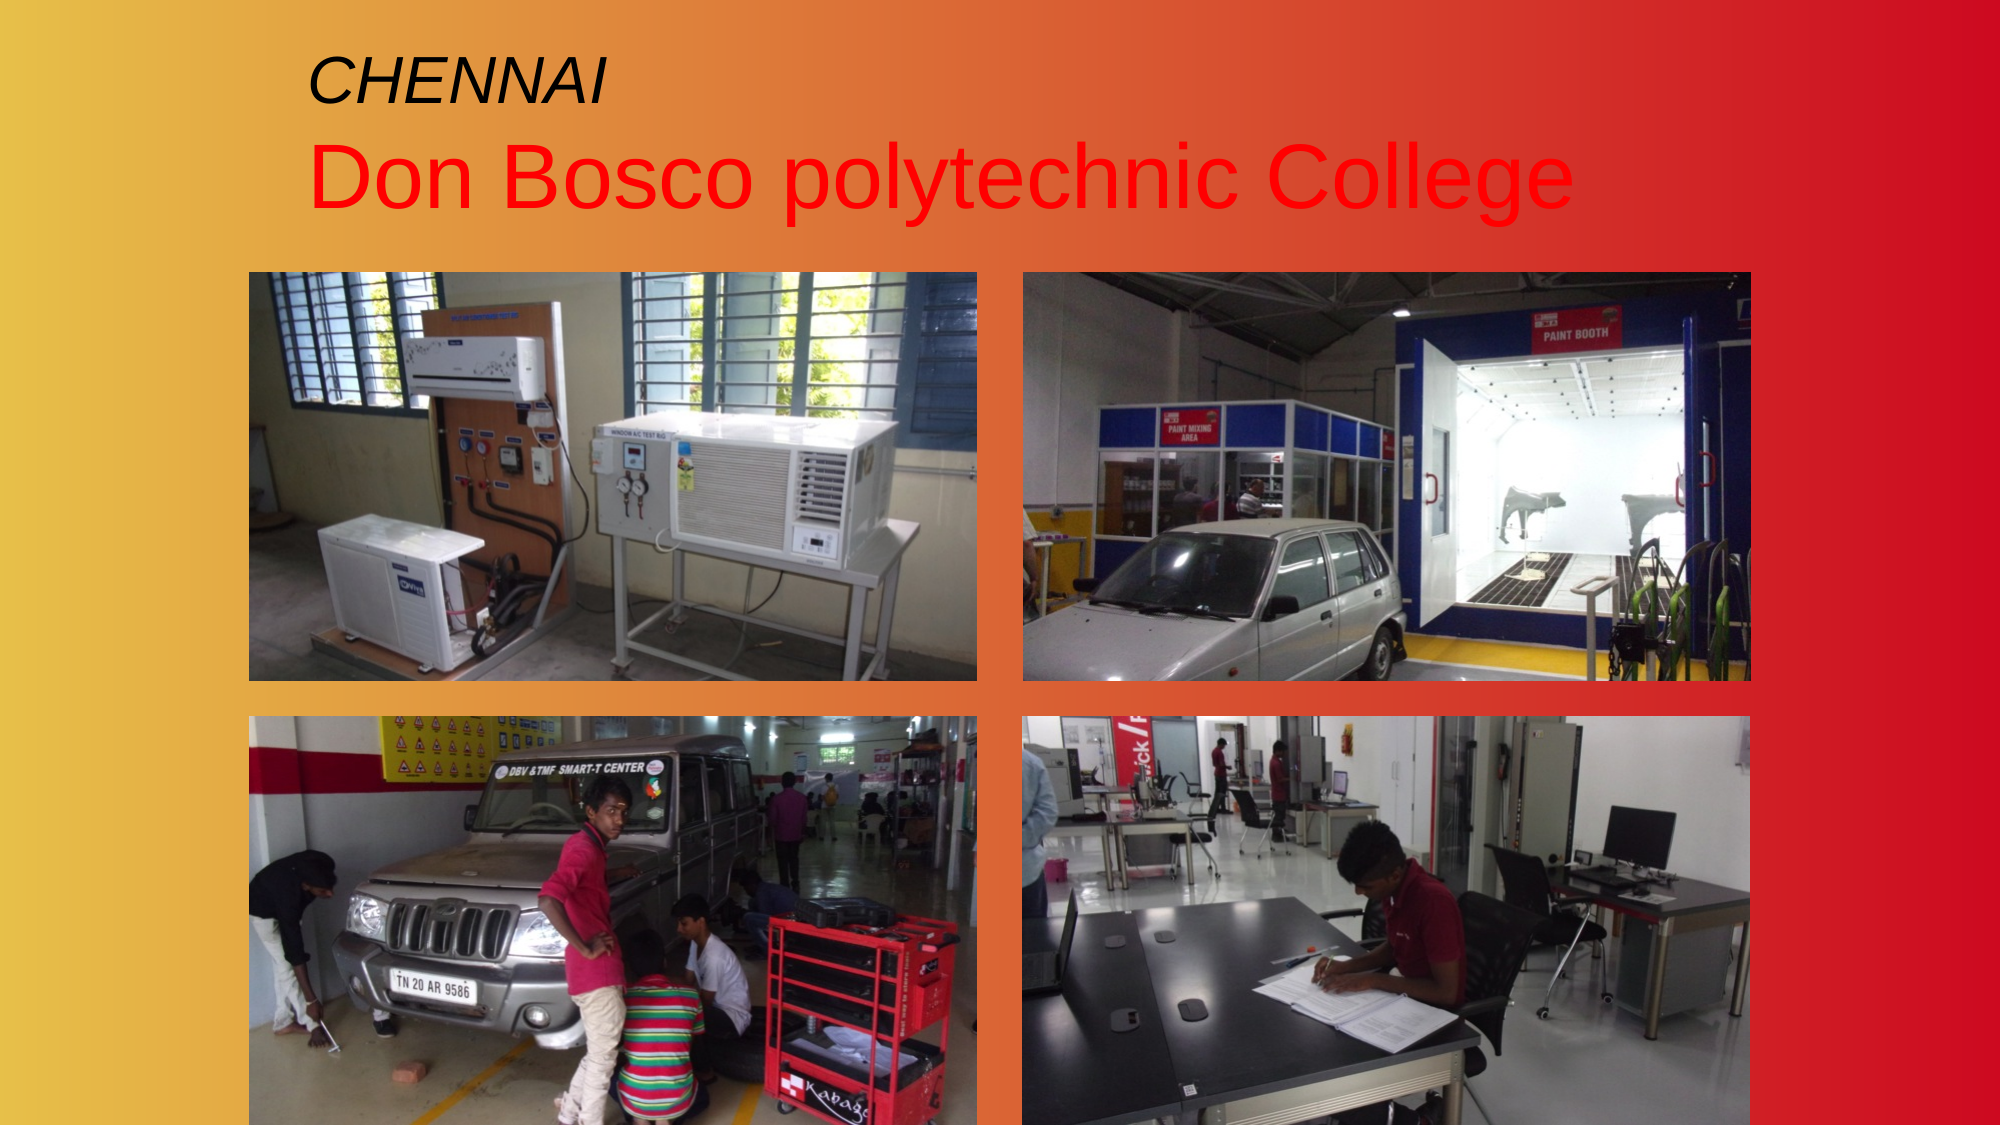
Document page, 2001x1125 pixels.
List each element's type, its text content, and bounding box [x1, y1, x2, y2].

title CHENNAI Don Bosco polytechnic College [292, 10, 1808, 252]
picture [1022, 272, 1751, 681]
picture [249, 272, 977, 681]
picture [249, 716, 977, 1125]
picture [1022, 716, 1751, 1125]
